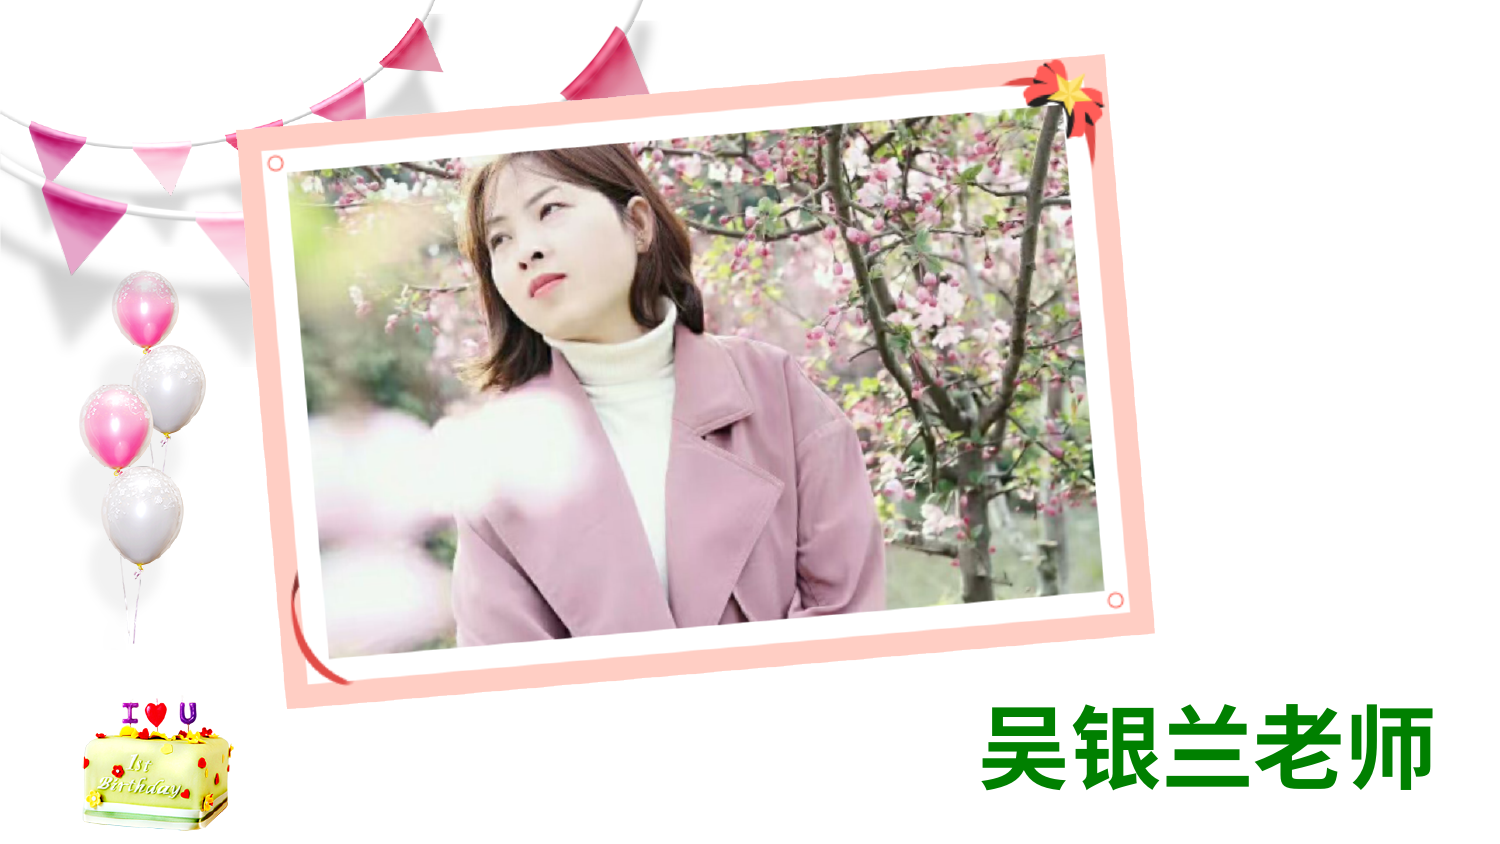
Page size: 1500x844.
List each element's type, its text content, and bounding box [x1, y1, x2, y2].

text_box 吴银兰老师 [963, 683, 1453, 809]
picture [0, 0, 1154, 844]
